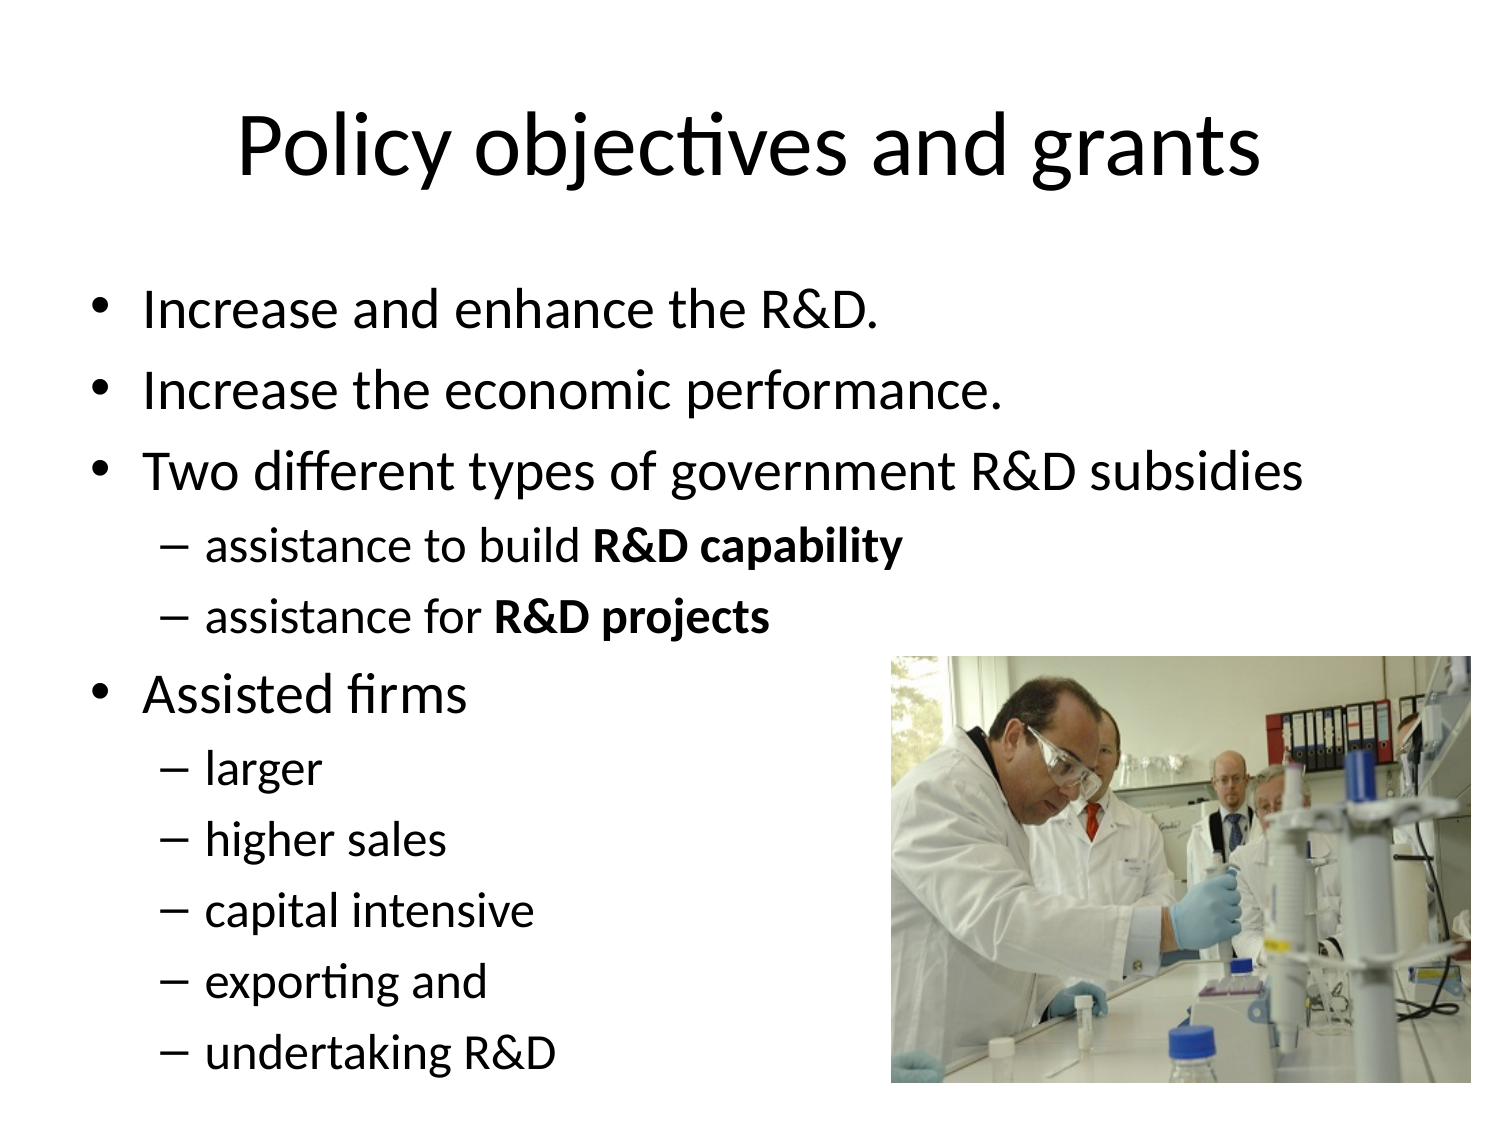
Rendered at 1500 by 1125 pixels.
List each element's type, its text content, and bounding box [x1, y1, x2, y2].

title Policy objectives and grants [75, 45, 1425, 233]
list Increase and enhance the R&D. Increase the economic performance. Two different types of government R&D subsidies assistance to build R&D capability assistance for R&D projects Assisted firms larger higher sales capital intensive exporting and undertaking R&D [75, 262, 1425, 1094]
picture [891, 656, 1471, 1083]
